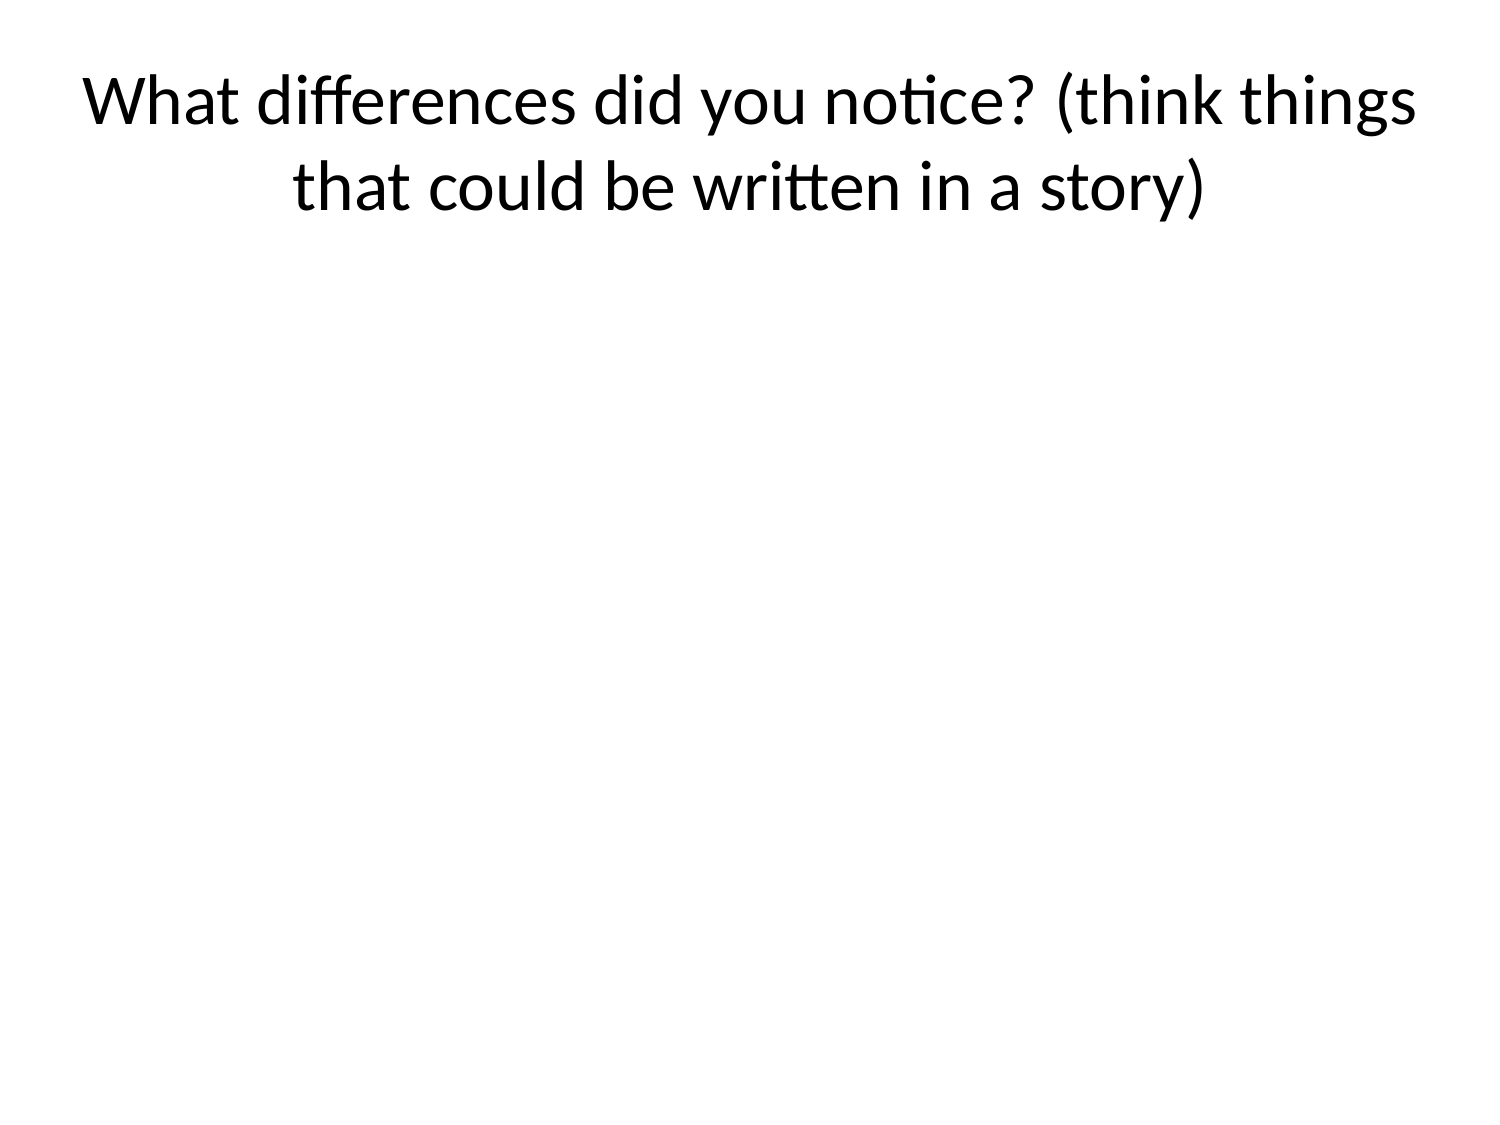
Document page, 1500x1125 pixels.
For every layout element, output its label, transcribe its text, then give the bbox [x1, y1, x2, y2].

title What differences did you notice? (think things that could be written in a story) [0, 45, 1500, 233]
